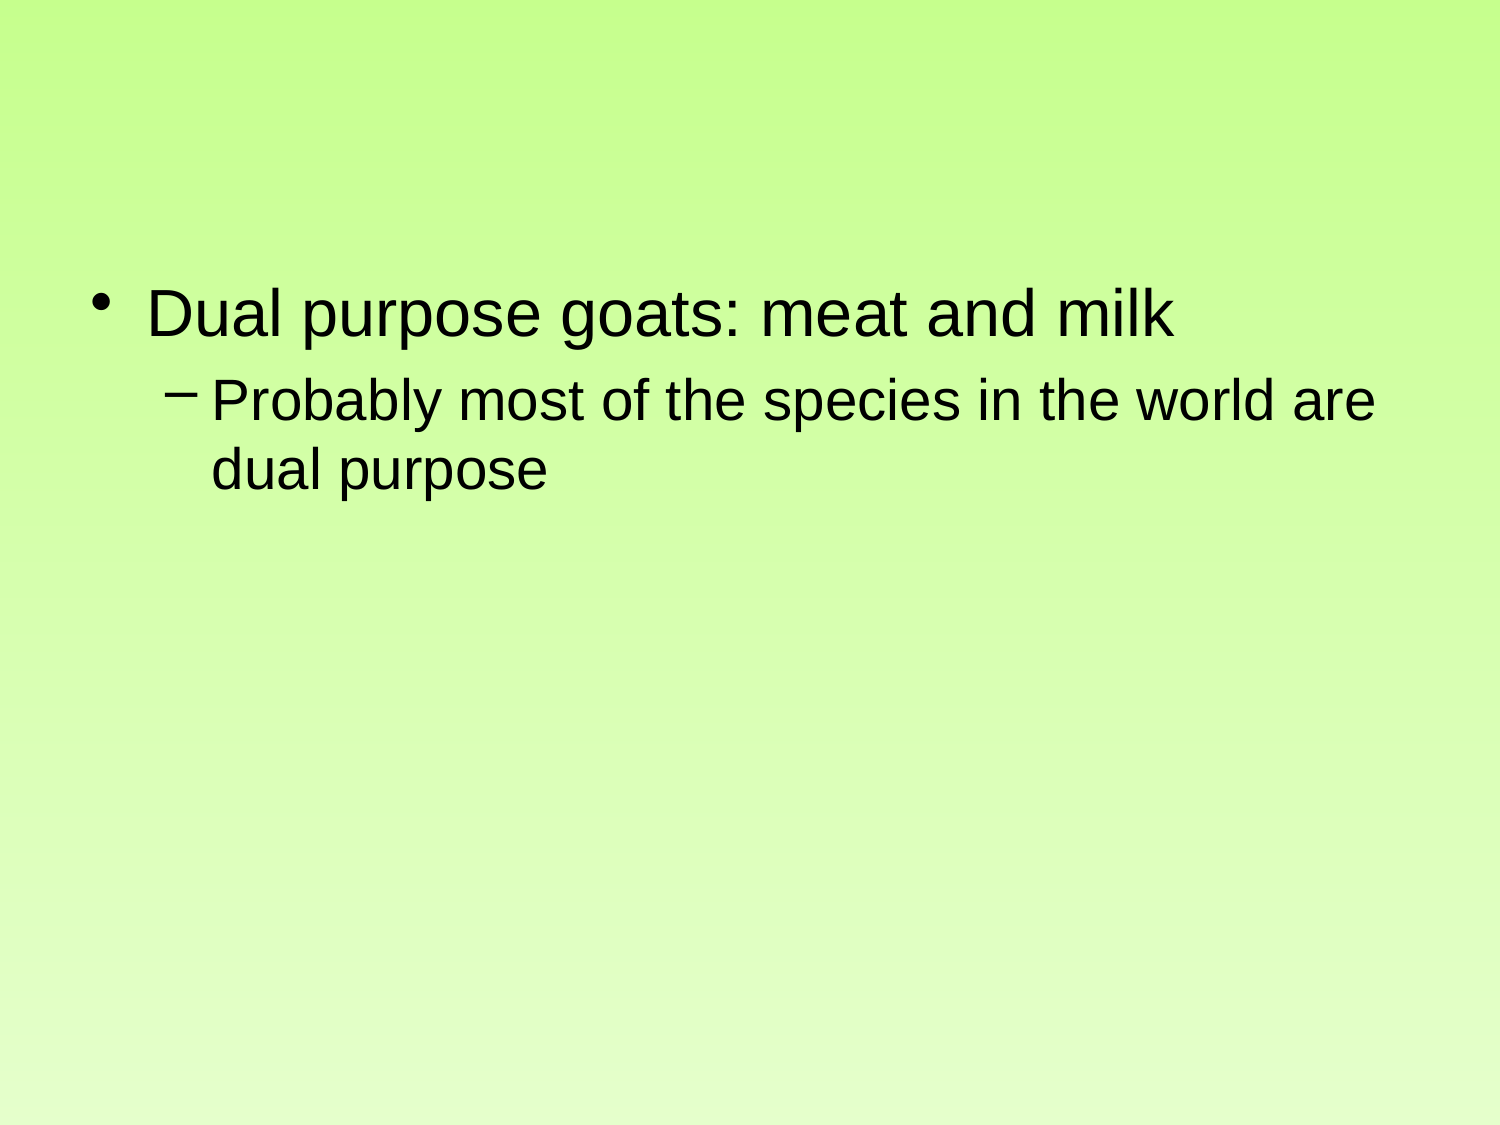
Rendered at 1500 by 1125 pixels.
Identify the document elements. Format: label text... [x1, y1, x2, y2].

list Dual purpose goats: meat and milk Probably most of the species in the world are dual purpose [74, 262, 1426, 1006]
